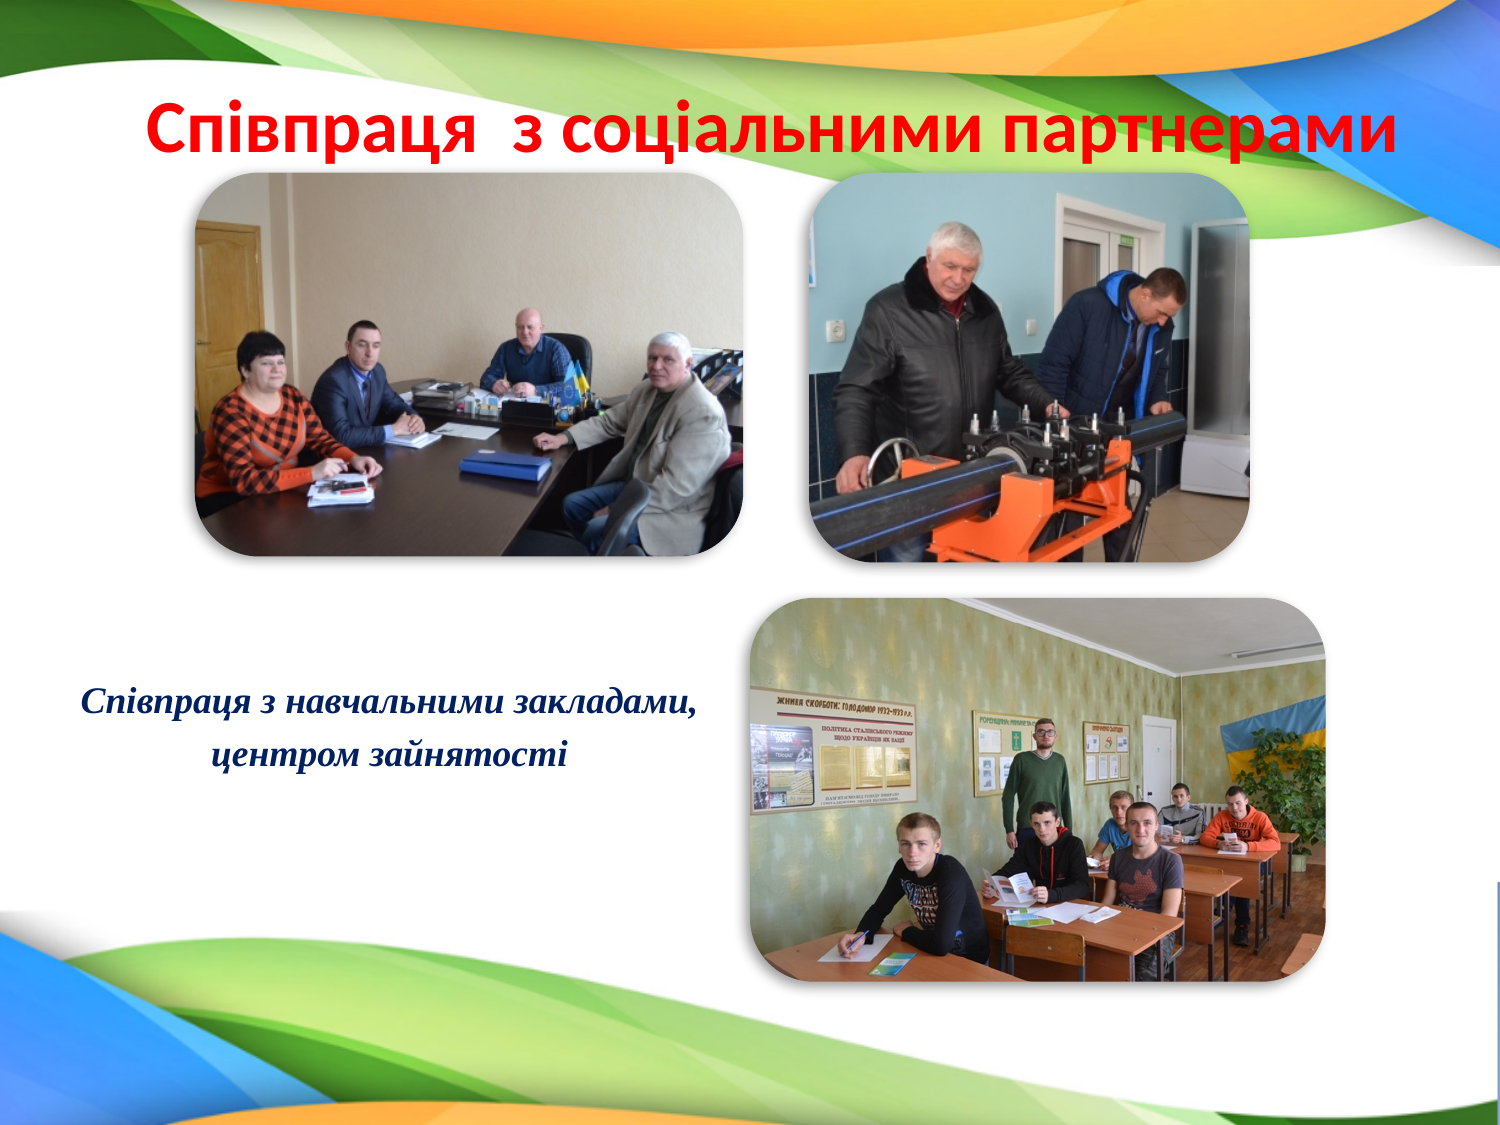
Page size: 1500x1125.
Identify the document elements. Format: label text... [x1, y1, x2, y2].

text_box Співпраця з соціальними партнерами [123, 54, 1424, 197]
text_box Співпраця з навчальними закладами, центром зайнятості [64, 668, 715, 799]
picture [0, 0, 1500, 1125]
